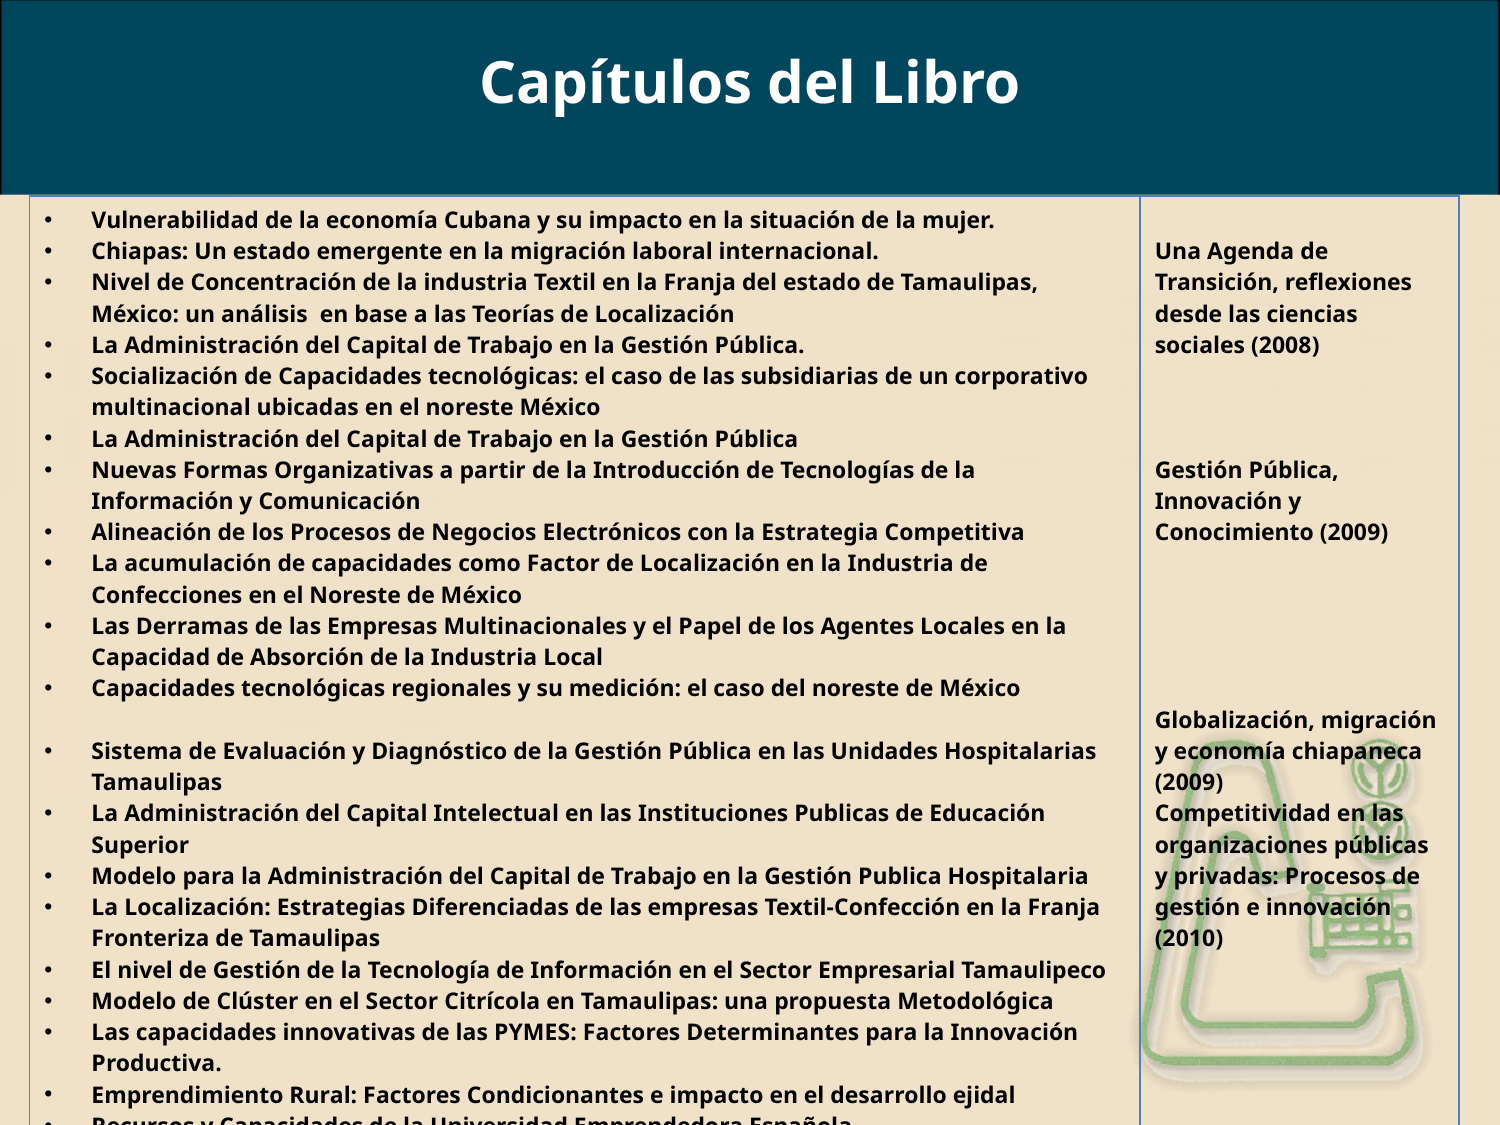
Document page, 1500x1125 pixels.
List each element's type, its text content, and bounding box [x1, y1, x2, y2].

title Capítulos del Libro [75, 45, 1425, 185]
picture [0, 193, 29, 1125]
picture [1460, 0, 1500, 1125]
table_header Una Agenda de Transición, reflexiones desde las ciencias sociales (2008) Gestión Pública, Innovación y Conocimiento (2009) Globalización, migración y economía chiapaneca (2009) Competitividad en las organizaciones públicas y privadas: Procesos de gestión e innovación (2010) [1141, 197, 1458, 1125]
table_header Vulnerabilidad de la economía Cubana y su impacto en la situación de la mujer. Chiapas: Un estado emergente en la migración laboral internacional. Nivel de Concentración de la industria Textil en la Franja del estado de Tamaulipas, México: un análisis en base a las Teorías de Localización La Administración del Capital de Trabajo en la Gestión Pública. Socialización de Capacidades tecnológicas: el caso de las subsidiarias de un corporativo multinacional ubicadas en el noreste México La Administración del Capital de Trabajo en la Gestión Pública Nuevas Formas Organizativas a partir de la Introducción de Tecnologías de la Información y Comunicación Alineación de los Procesos de Negocios Electrónicos con la Estrategia Competitiva La acumulación de capacidades como Factor de Localización en la Industria de Confecciones en el Noreste de México Las Derramas de las Empresas Multinacionales y el Papel de los Agentes Locales en la Capacidad de Absorción de la Industria Local Capacidades tecnológicas regionales y su medición: el caso del noreste de México Sistema de Evaluación y Diagnóstico de la Gestión Pública en las Unidades Hospitalarias Tamaulipas La Administración del Capital Intelectual en las Instituciones Publicas de Educación Superior Modelo para la Administración del Capital de Trabajo en la Gestión Publica Hospitalaria La Localización: Estrategias Diferenciadas de las empresas Textil-Confección en la Franja Fronteriza de Tamaulipas El nivel de Gestión de la Tecnología de Información en el Sector Empresarial Tamaulipeco Modelo de Clúster en el Sector Citrícola en Tamaulipas: una propuesta Metodológica Las capacidades innovativas de las PYMES: Factores Determinantes para la Innovación Productiva. Emprendimiento Rural: Factores Condicionantes e impacto en el desarrollo ejidal Recursos y Capacidades de la Universidad Emprendedora Española Acumulación, socialización y derramas de conocimiento de empresas extranjeras en México: El caso de las maquiladoras de autopartes de Tamaulipas [30, 197, 1139, 1125]
